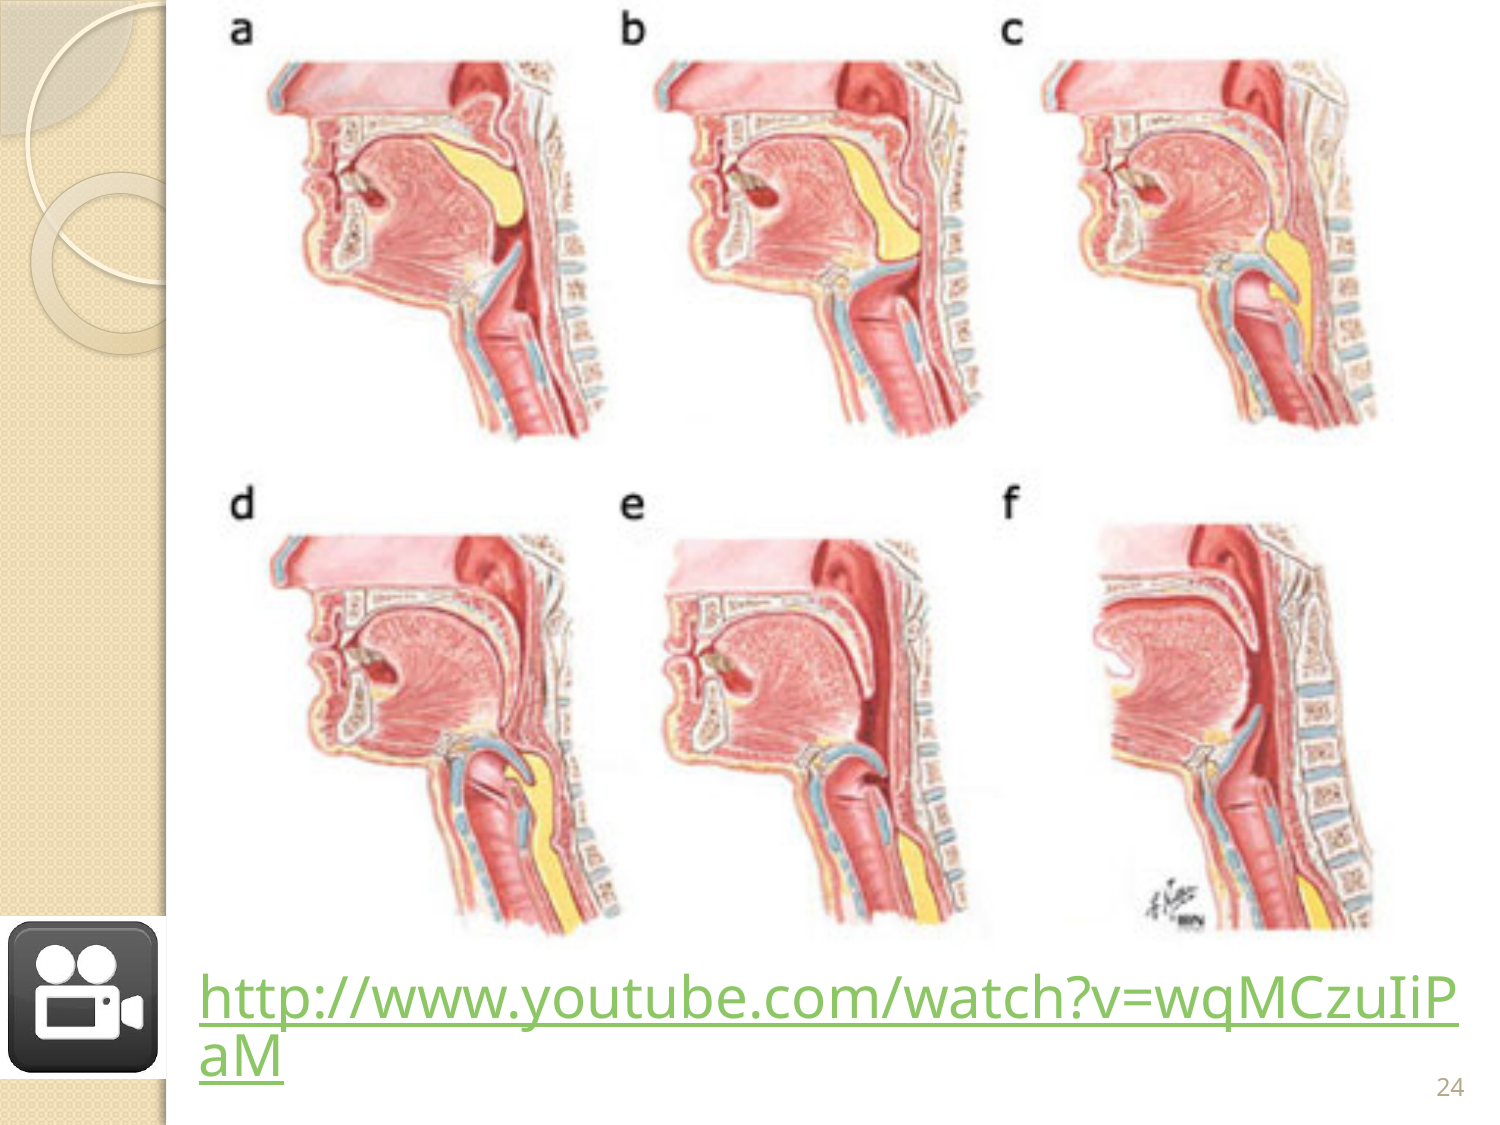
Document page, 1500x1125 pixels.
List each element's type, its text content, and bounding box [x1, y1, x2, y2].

list http://www.youtube.com/watch?v=wqMCzuIiPaM [173, 952, 1500, 1059]
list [218, 0, 1394, 950]
slide_number 24 [1413, 1034, 1488, 1113]
picture [0, 916, 166, 1079]
